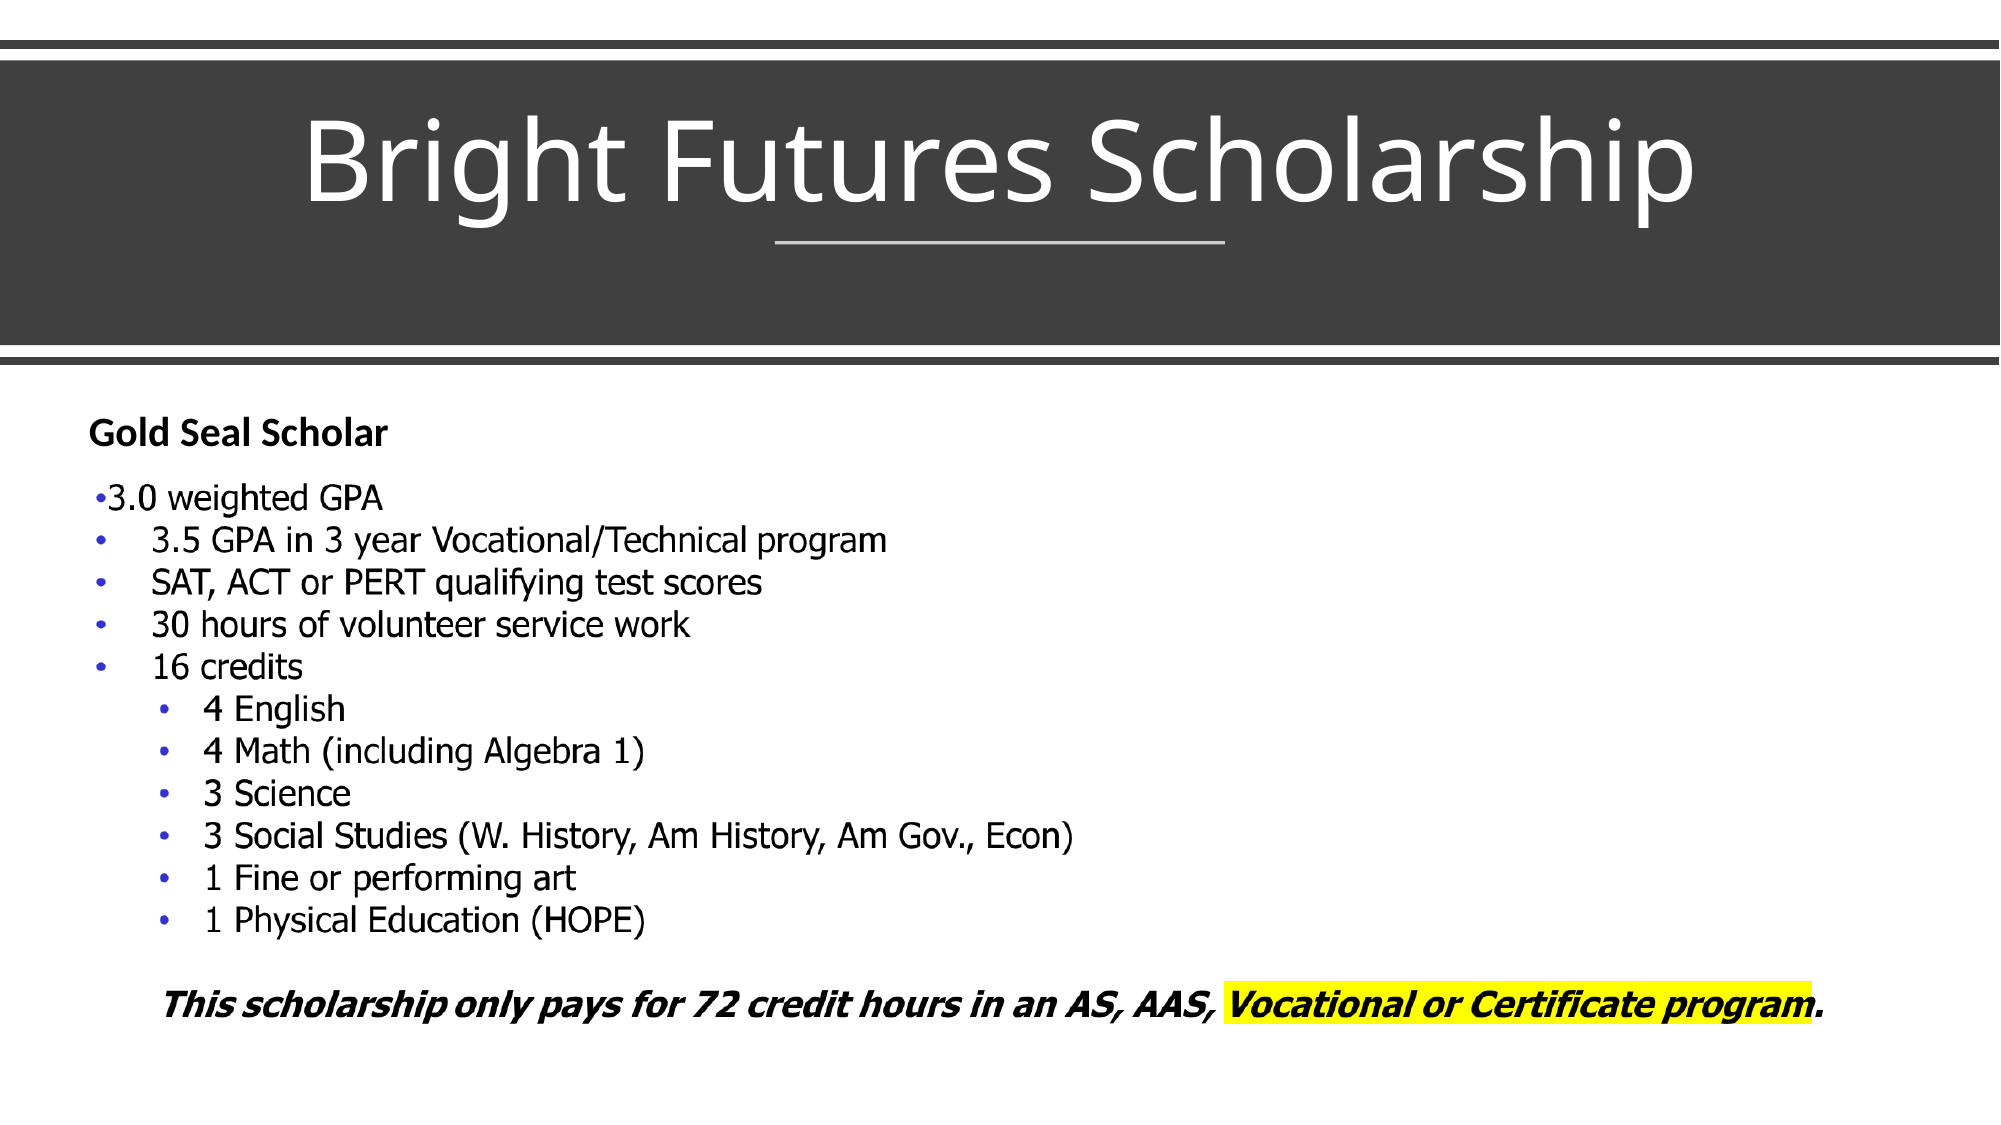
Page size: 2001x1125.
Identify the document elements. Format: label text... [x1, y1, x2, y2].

text_box Gold Seal Scholar [74, 397, 813, 463]
title Bright Futures Scholarship [86, 80, 1914, 233]
text_box [0, 59, 2000, 346]
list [74, 464, 1844, 1045]
